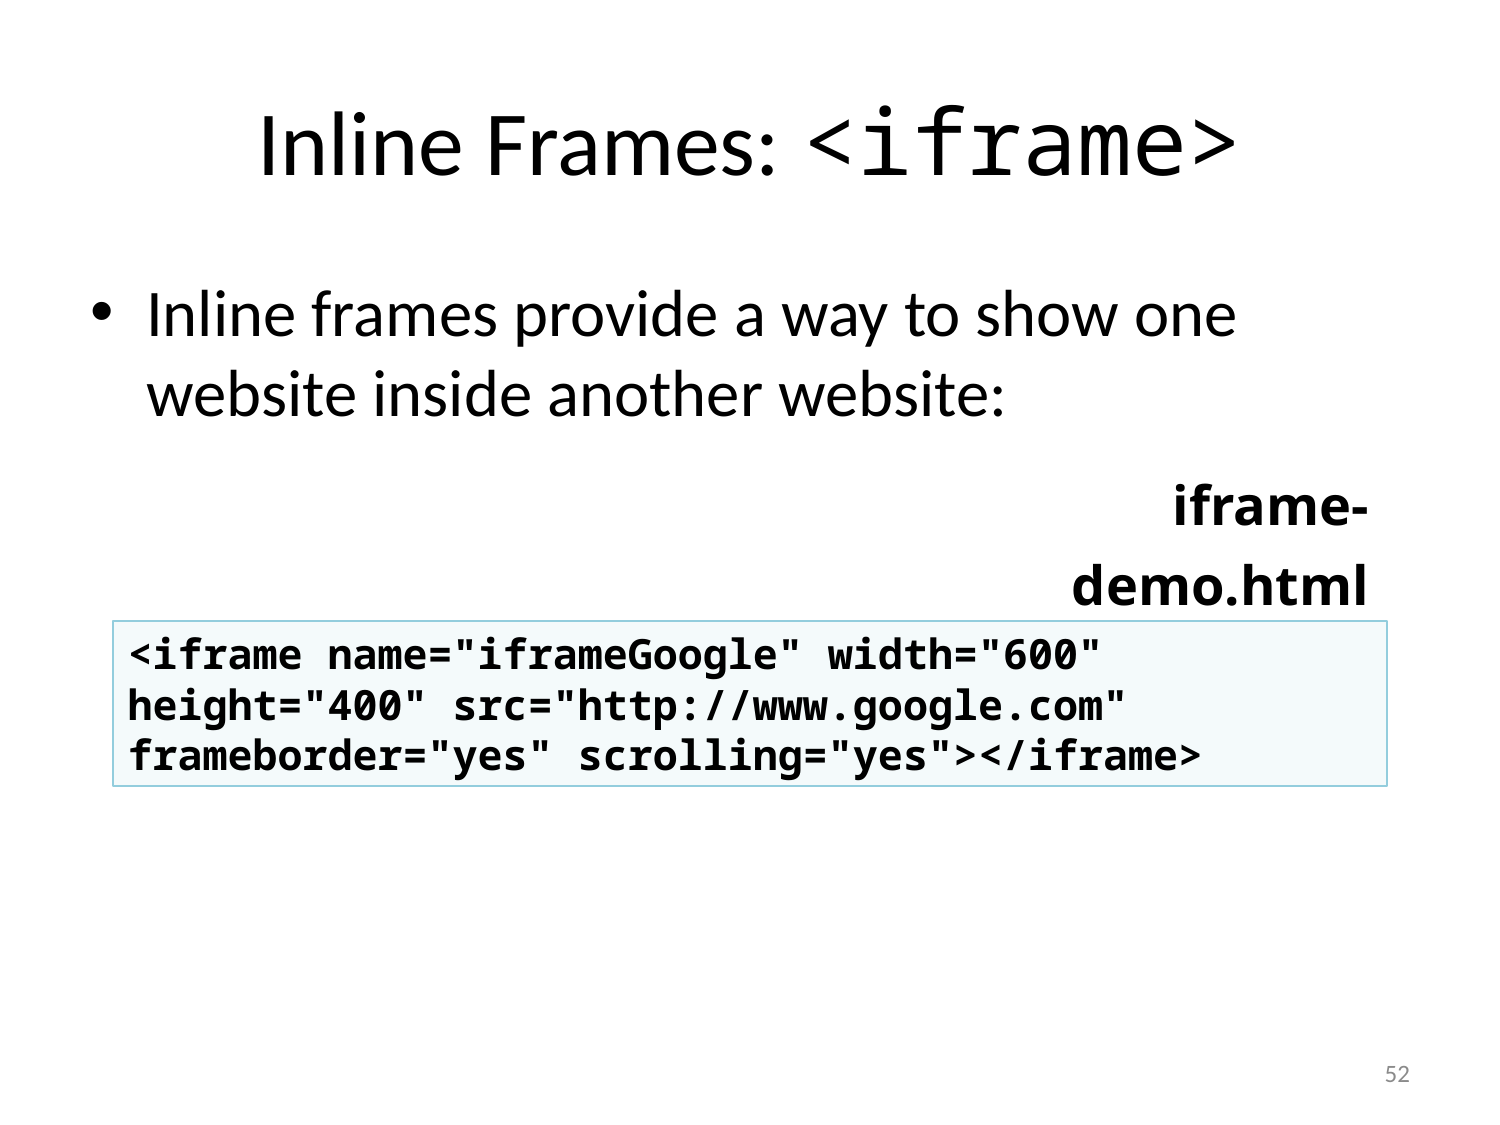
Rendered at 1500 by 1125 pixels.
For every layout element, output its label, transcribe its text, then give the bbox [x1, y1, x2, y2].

text_box <iframe name="iframeGoogle" width="600" height="400" src="http://www.google.com" frameborder="yes" scrolling="yes"></iframe> [112, 620, 1388, 786]
text_box iframe-demo.html [862, 449, 1384, 624]
slide_number 52 [1074, 1042, 1425, 1103]
title Inline Frames: <iframe> [75, 45, 1425, 233]
list Inline frames provide a way to show one website inside another website: [75, 262, 1425, 1005]
